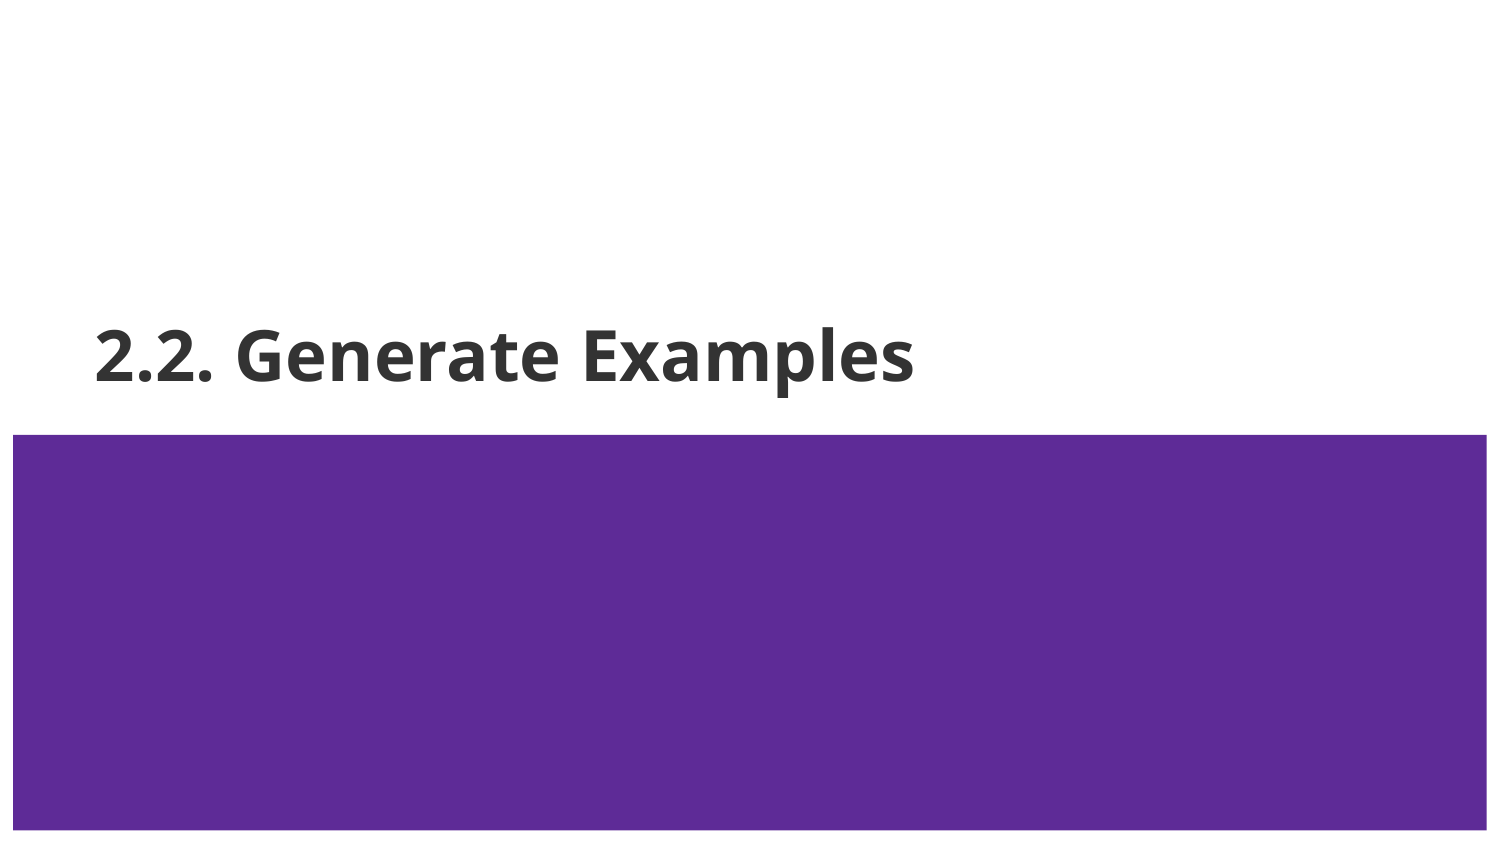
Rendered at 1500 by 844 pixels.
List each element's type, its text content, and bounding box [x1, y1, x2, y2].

title 2.2. Generate Examples [79, 281, 1423, 411]
